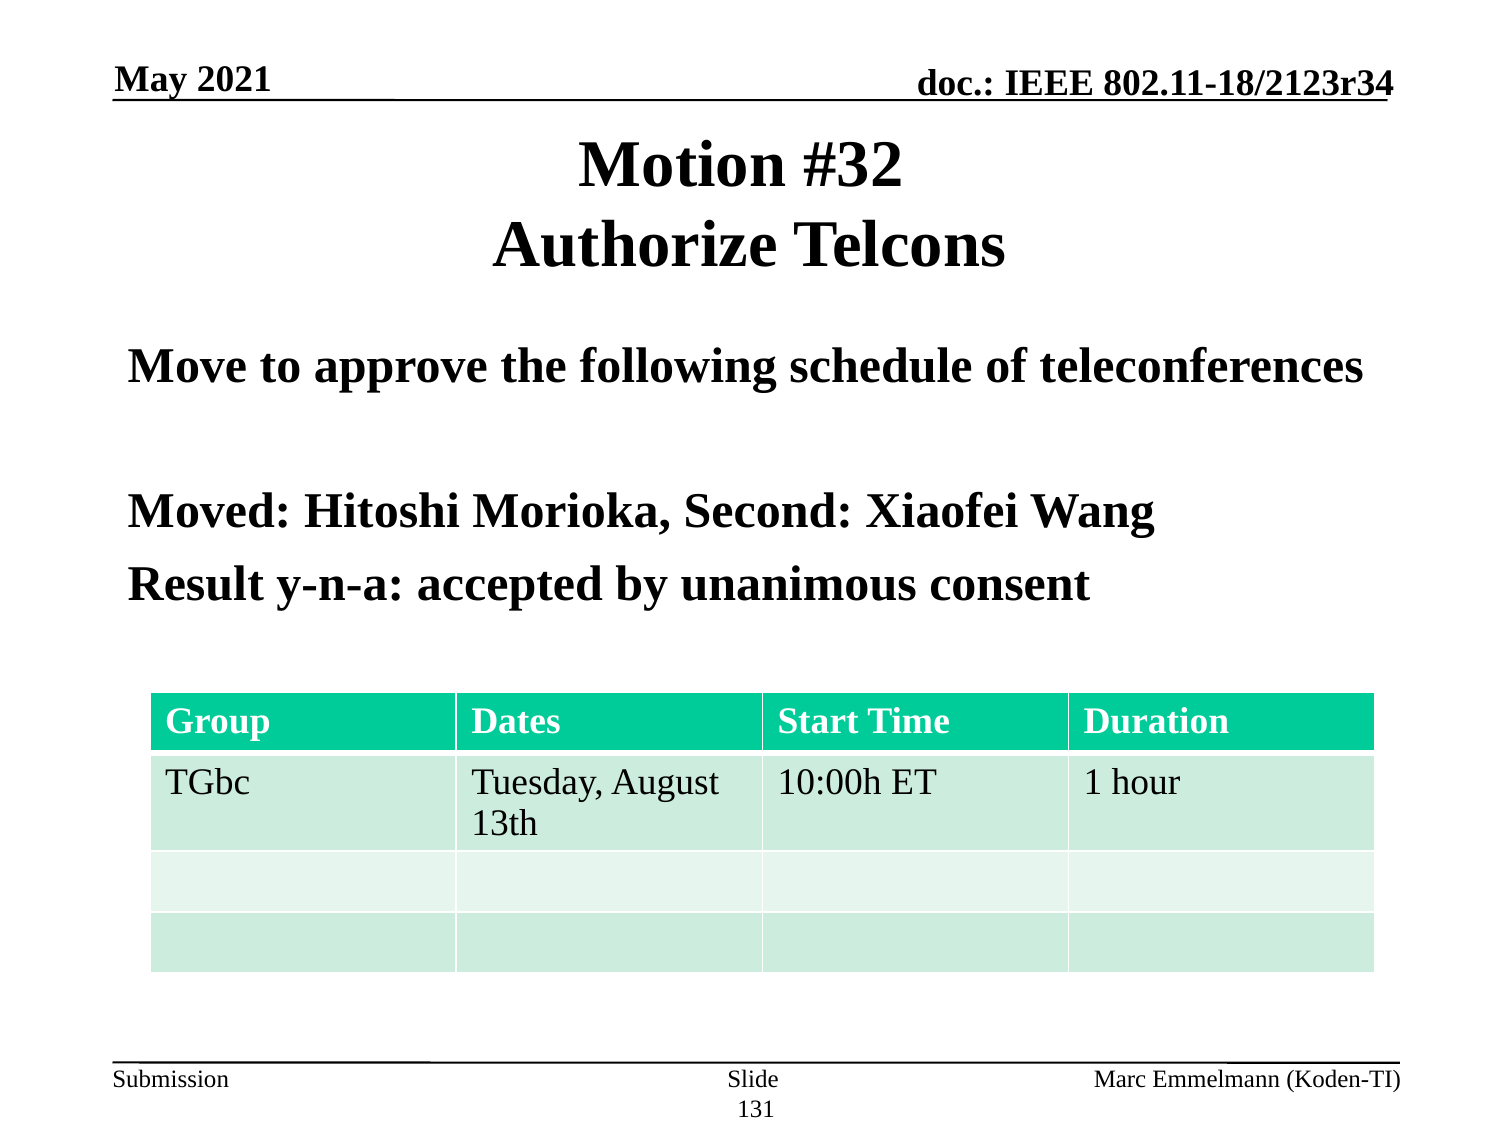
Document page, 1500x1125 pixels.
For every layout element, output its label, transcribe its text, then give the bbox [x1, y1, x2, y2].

table_cell [763, 913, 1068, 972]
table_cell [151, 852, 455, 911]
table_header Dates [457, 693, 762, 750]
table_cell [763, 852, 1068, 911]
table_cell [1069, 852, 1374, 911]
title Motion #32 Authorize Telcons [112, 112, 1388, 288]
table_cell [457, 852, 762, 911]
table_header Group [151, 693, 455, 750]
table_header Start Time [763, 693, 1068, 750]
slide_number Slide 131 [712, 1061, 800, 1123]
table_header Duration [1069, 693, 1374, 750]
list Move to approve the following schedule of teleconferences Moved: Hitoshi Morioka, Second: Xiaofei Wang Result y-n-a: accepted by unanimous consent [112, 324, 1388, 626]
table_cell 10:00h ET [763, 756, 1068, 850]
table_cell [457, 913, 762, 972]
table_cell TGbc [151, 756, 455, 850]
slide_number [114, 54, 423, 100]
footer Marc Emmelmann (Koden-TI) [878, 1061, 1402, 1093]
table_cell [151, 913, 455, 972]
table_cell [1069, 913, 1374, 972]
table_cell Tuesday, August 13th [457, 756, 762, 850]
table_cell 1 hour [1069, 756, 1374, 850]
